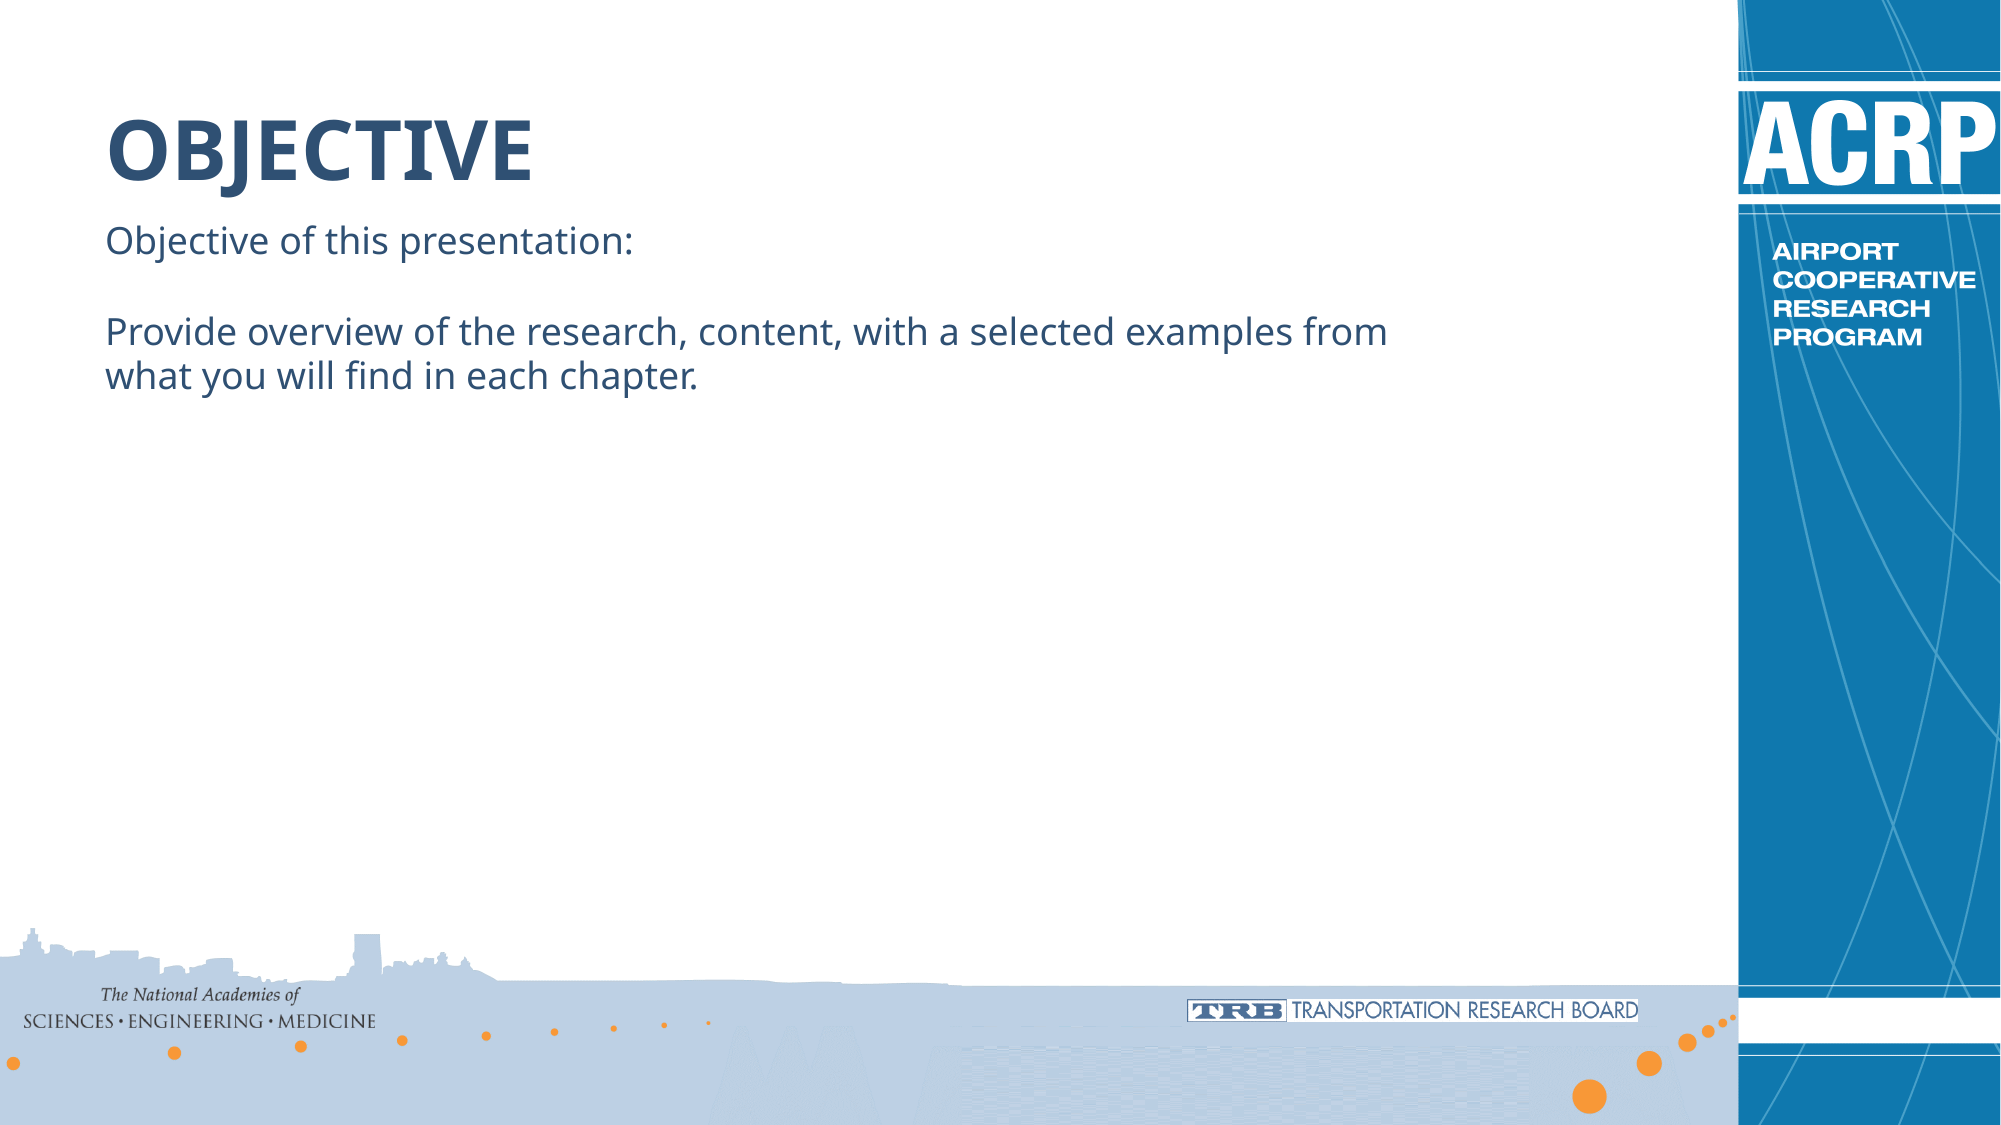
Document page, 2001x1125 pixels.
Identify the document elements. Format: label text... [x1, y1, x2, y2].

text_box OBJECTIVE [89, 90, 1140, 215]
picture [0, 0, 2001, 1125]
title Objective of this presentation: Provide overview of the research, content, with a selected examples from what you will find in each chapter. travelers and persons with disabilities. [89, 209, 1491, 723]
